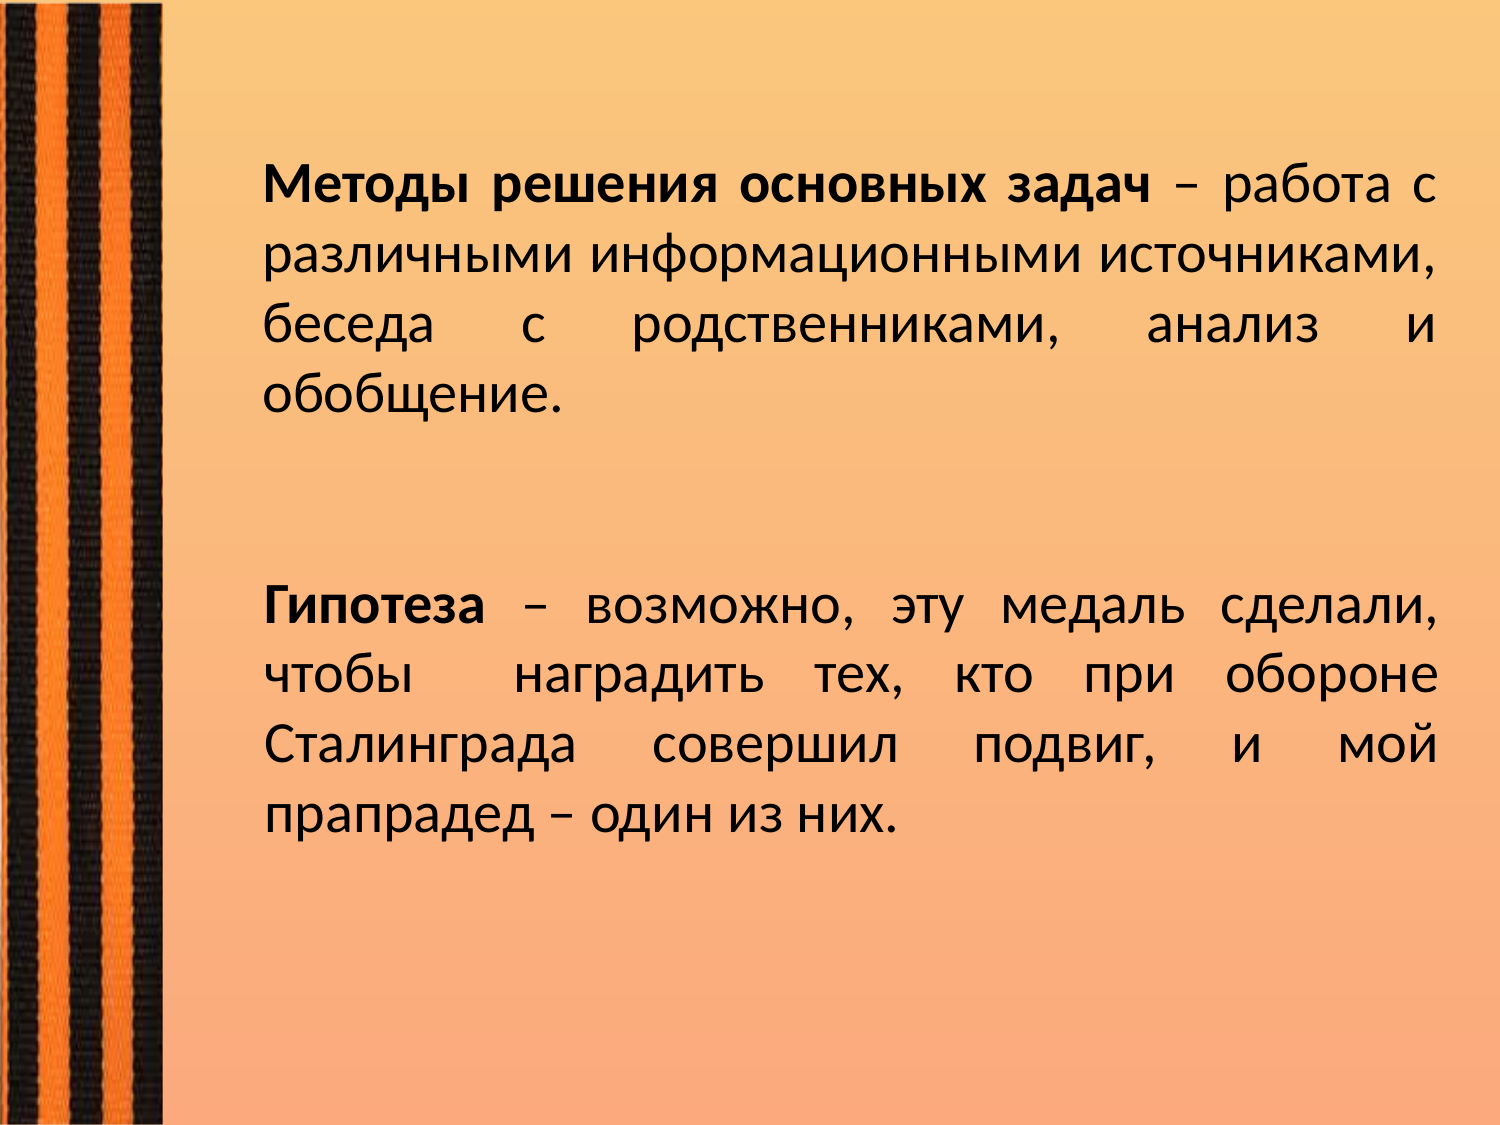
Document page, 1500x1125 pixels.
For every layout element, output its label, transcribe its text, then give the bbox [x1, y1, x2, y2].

text_box Гипотеза – возможно, эту медаль сделали, чтобы наградить тех, кто при обороне Сталинграда совершил подвиг, и мой прапрадед – один из них. [249, 557, 1455, 852]
text_box Методы решения основных задач – работа с различными информационными источниками, беседа с родственниками, анализ и обобщение. [247, 137, 1453, 432]
picture [0, 4, 643, 1124]
